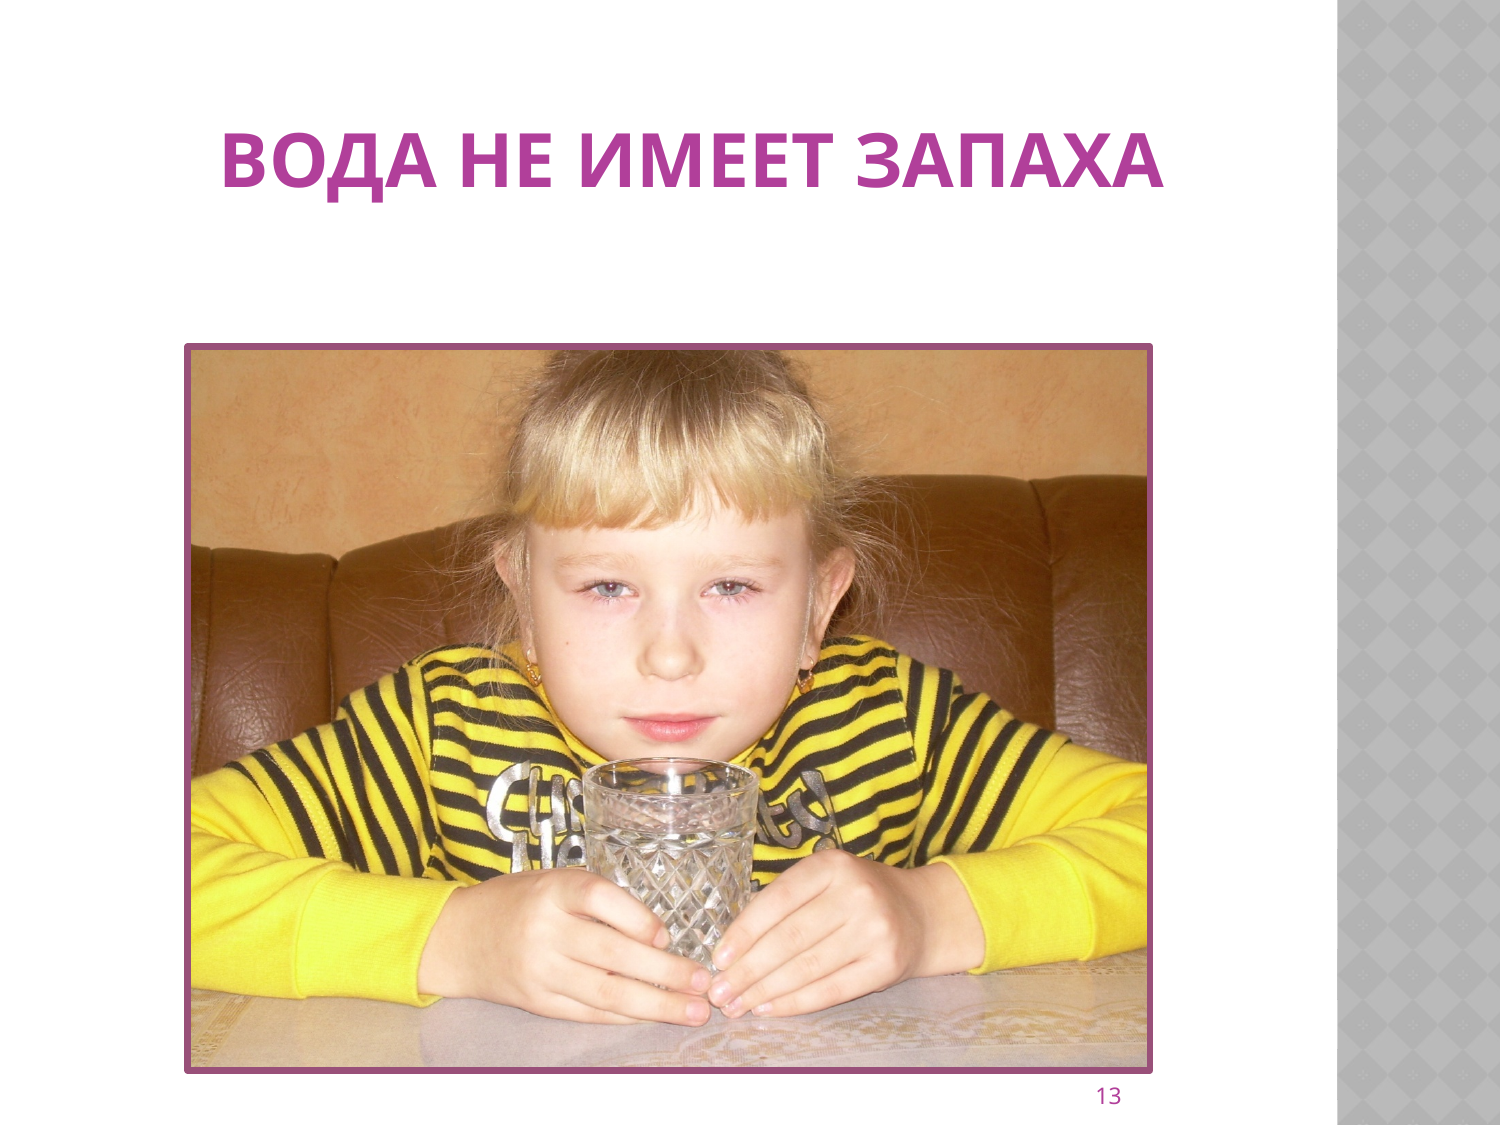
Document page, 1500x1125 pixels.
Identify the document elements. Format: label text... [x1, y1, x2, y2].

title Вода не имеет запаха [75, 37, 1231, 293]
slide_number 13 [1025, 1078, 1122, 1113]
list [190, 349, 1148, 1068]
